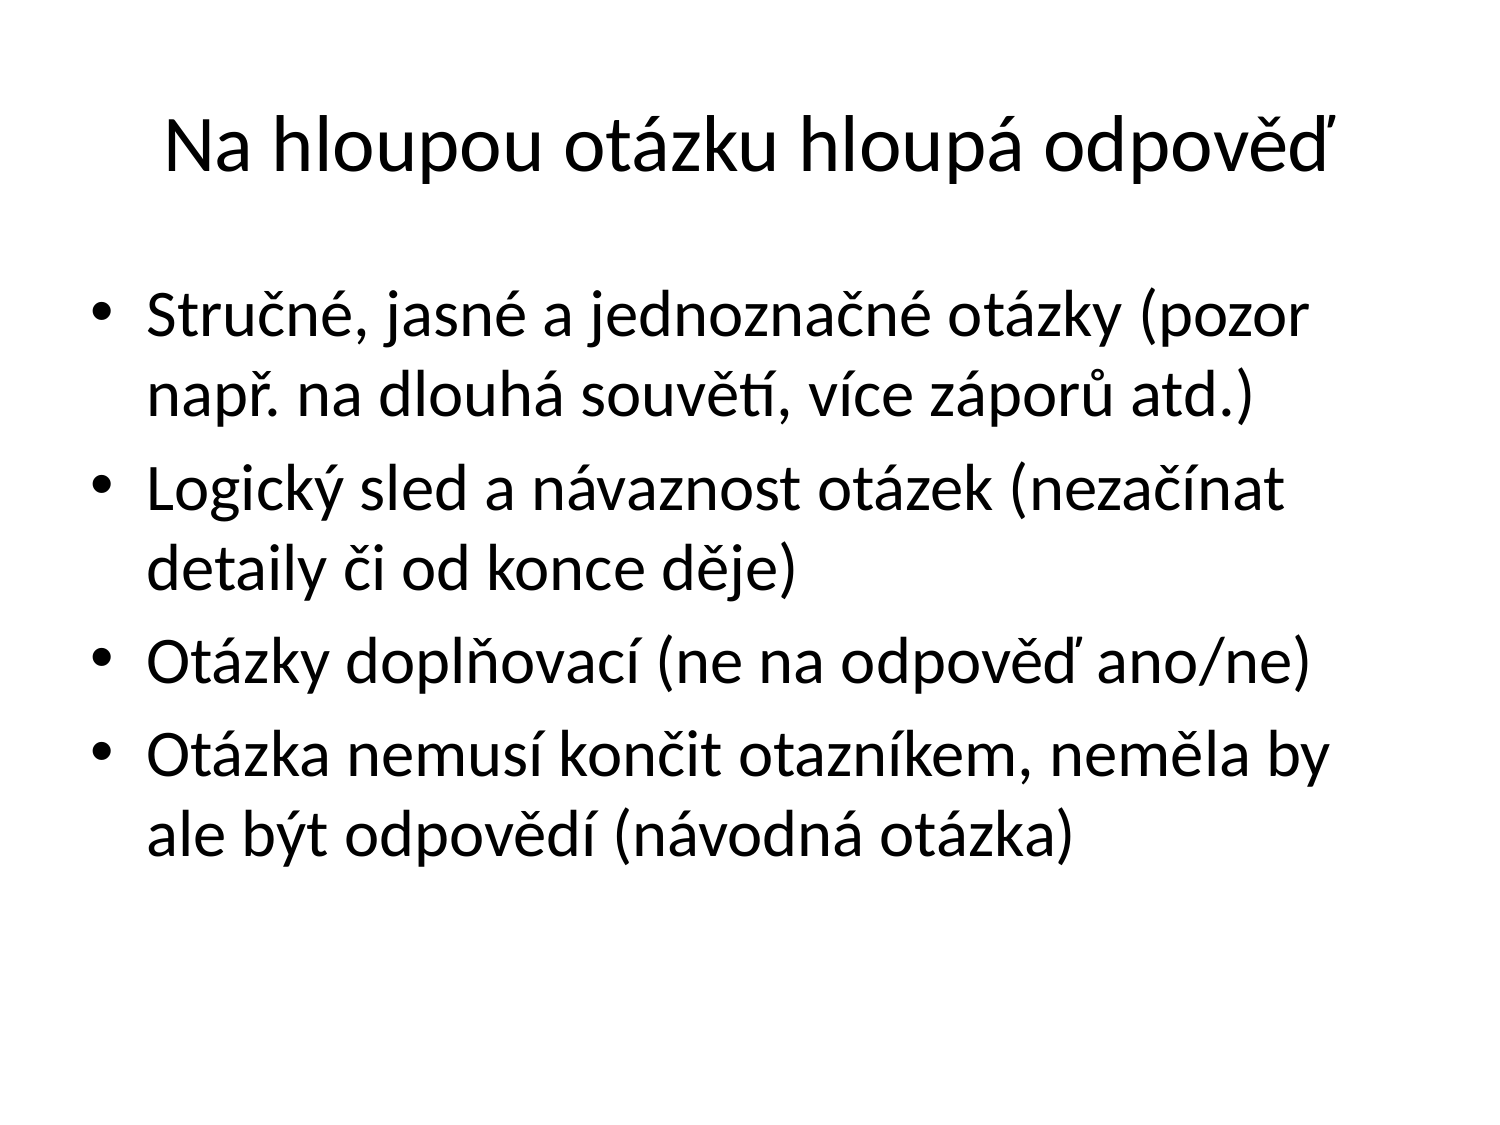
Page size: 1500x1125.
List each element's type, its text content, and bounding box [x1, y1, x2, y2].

title Na hloupou otázku hloupá odpověď [75, 45, 1425, 233]
list Stručné, jasné a jednoznačné otázky (pozor např. na dlouhá souvětí, více záporů atd.) Logický sled a návaznost otázek (nezačínat detaily či od konce děje) Otázky doplňovací (ne na odpověď ano/ne) Otázka nemusí končit otazníkem, neměla by ale být odpovědí (návodná otázka) [75, 262, 1425, 1005]
